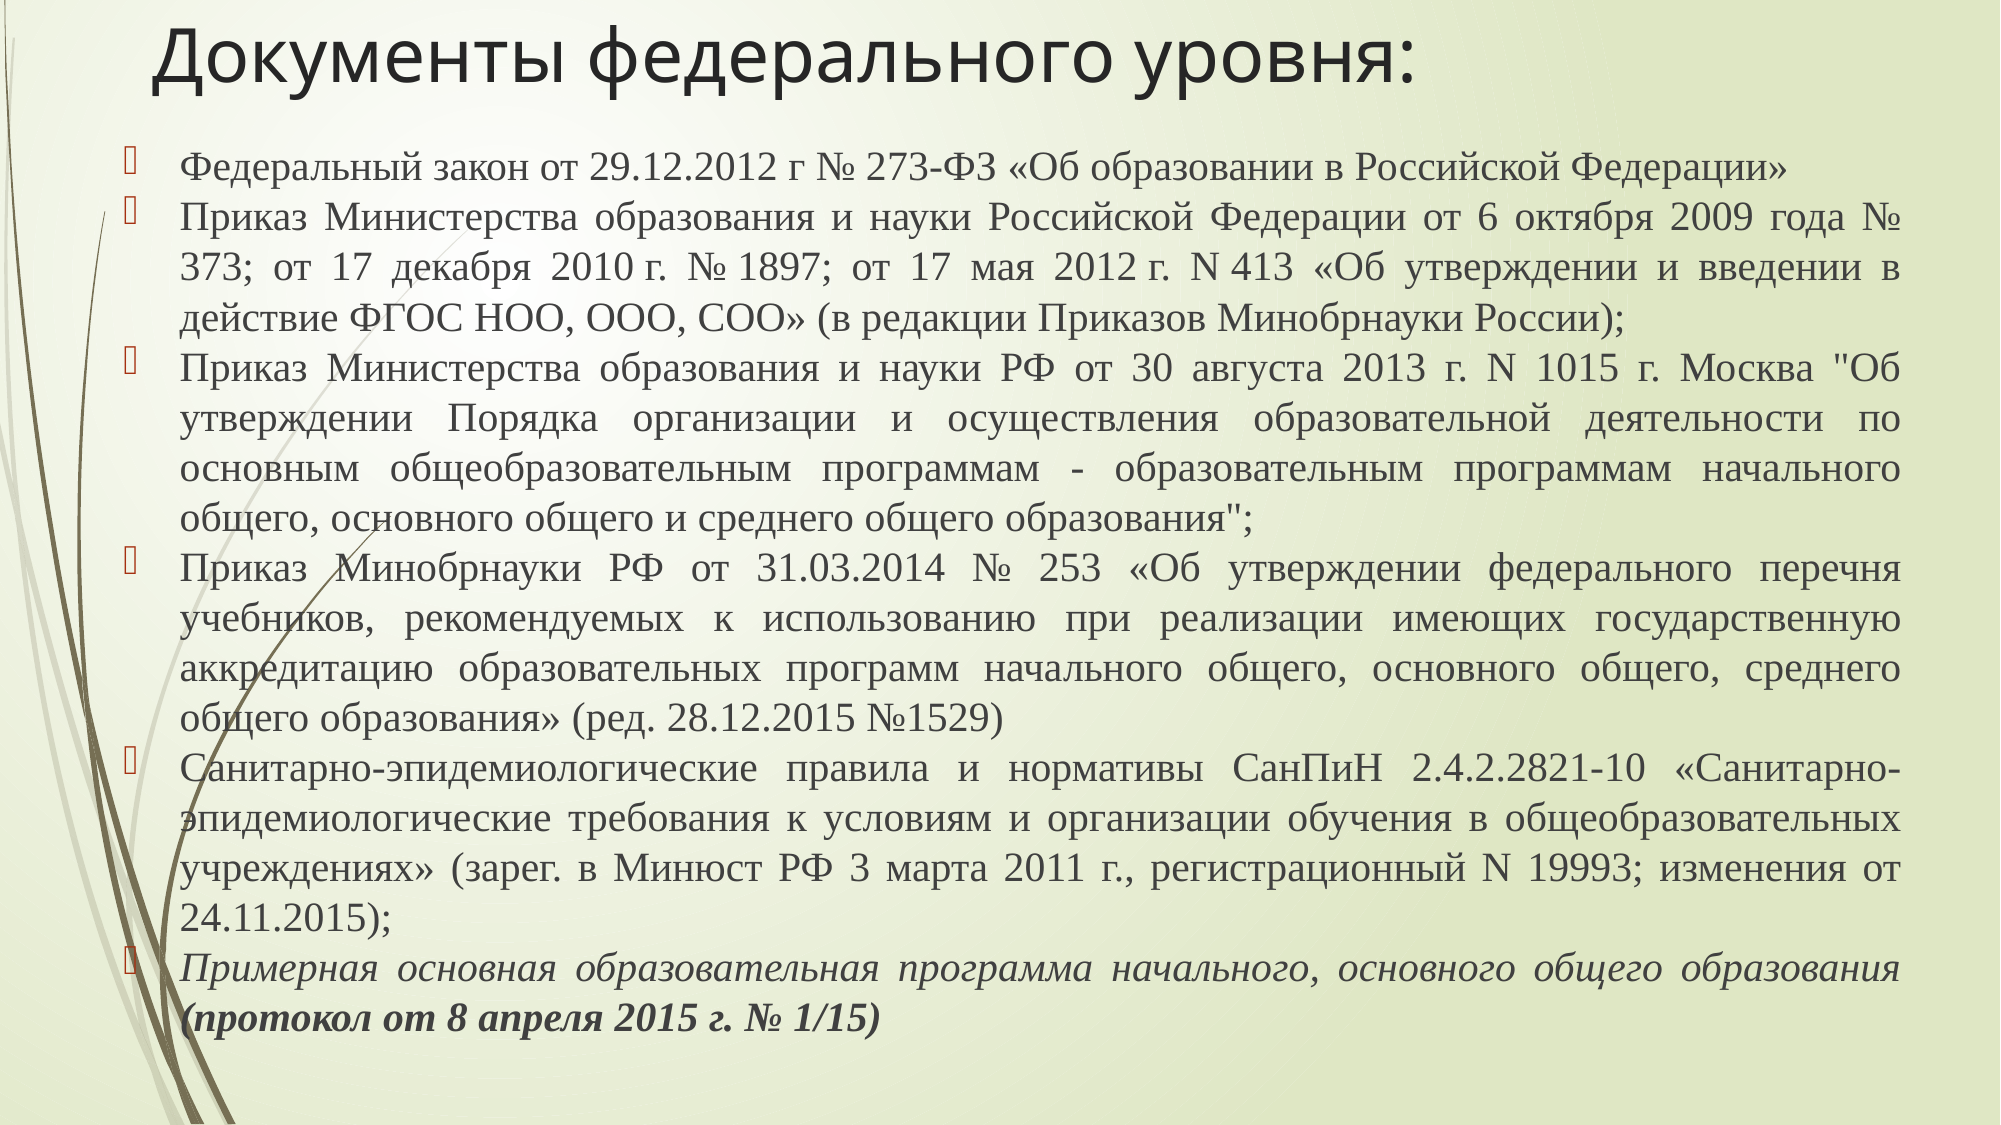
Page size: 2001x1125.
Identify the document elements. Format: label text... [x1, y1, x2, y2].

title Документы федерального уровня: [137, 0, 1863, 131]
list Федеральный закон от 29.12.2012 г № 273-ФЗ «Об образовании в Российской Федерации» Приказ Министерства образования и науки Российской Федерации от 6 октября 2009 года № 373; от 17 декабря 2010 г. № 1897; от 17 мая 2012 г. N 413 «Об утверждении и введении в действие ФГОС НОО, ООО, СОО» (в редакции Приказов Минобрнауки России); Приказ Министерства образования и науки РФ от 30 августа 2013 г. N 1015 г. Москва "Об утверждении Порядка организации и осуществления образовательной деятельности по основным общеобразовательным программам - образовательным программам начального общего, основного общего и среднего общего образования"; Приказ Минобрнауки РФ от 31.03.2014 № 253 «Об утверждении федерального перечня учебников, рекомендуемых к использованию при реализации имеющих государственную аккредитацию образовательных программ начального общего, основного общего, среднего общего образования» (ред. 28.12.2015 №1529) Санитарно-эпидемиологические правила и нормативы СанПиН 2.4.2.2821-10 «Санитарно-эпидемиологические требования к условиям и организации обучения в общеобразовательных учреждениях» (зарег. в Минюст РФ 3 марта 2011 г., регистрационный N 19993; изменения от 24.11.2015); Примерная основная образовательная программа начального, основного общего образования (протокол от 8 апреля 2015 г. № 1/15) [108, 131, 1918, 1125]
